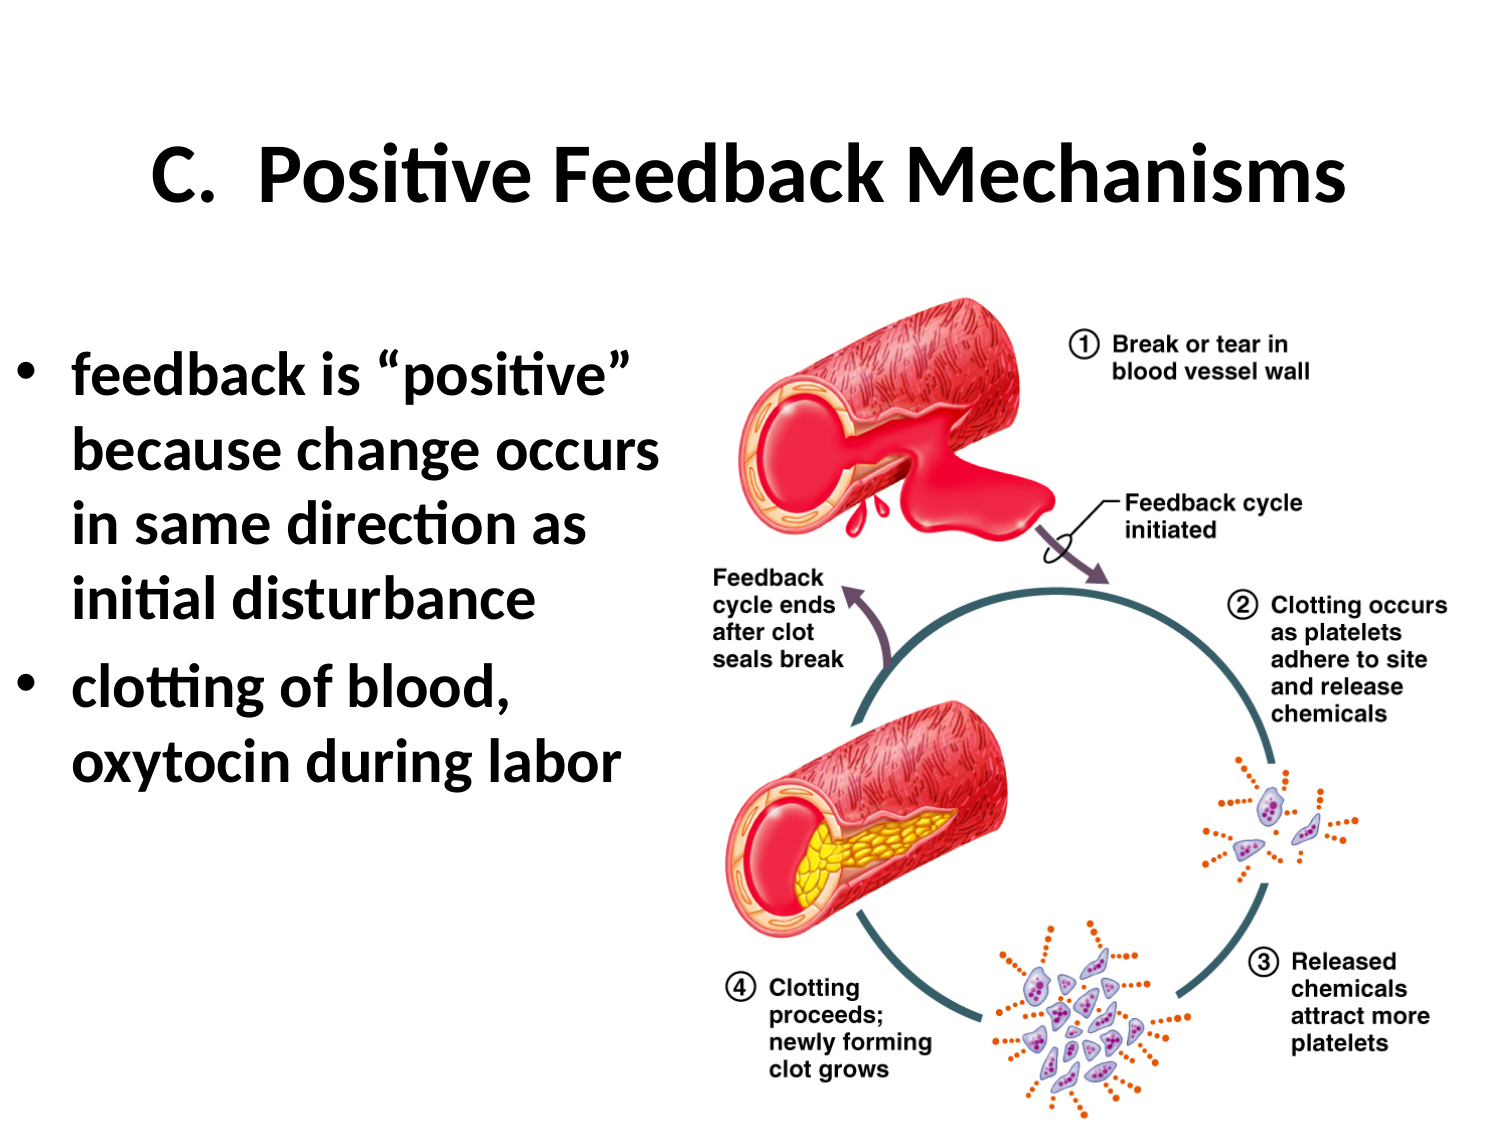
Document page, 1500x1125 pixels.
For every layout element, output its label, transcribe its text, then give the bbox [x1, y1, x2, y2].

title C. Positive Feedback Mechanisms [112, 99, 1388, 238]
list feedback is “positive” because change occurs in same direction as initial disturbance clotting of blood, oxytocin during labor [0, 324, 694, 1075]
picture [699, 290, 1454, 1125]
